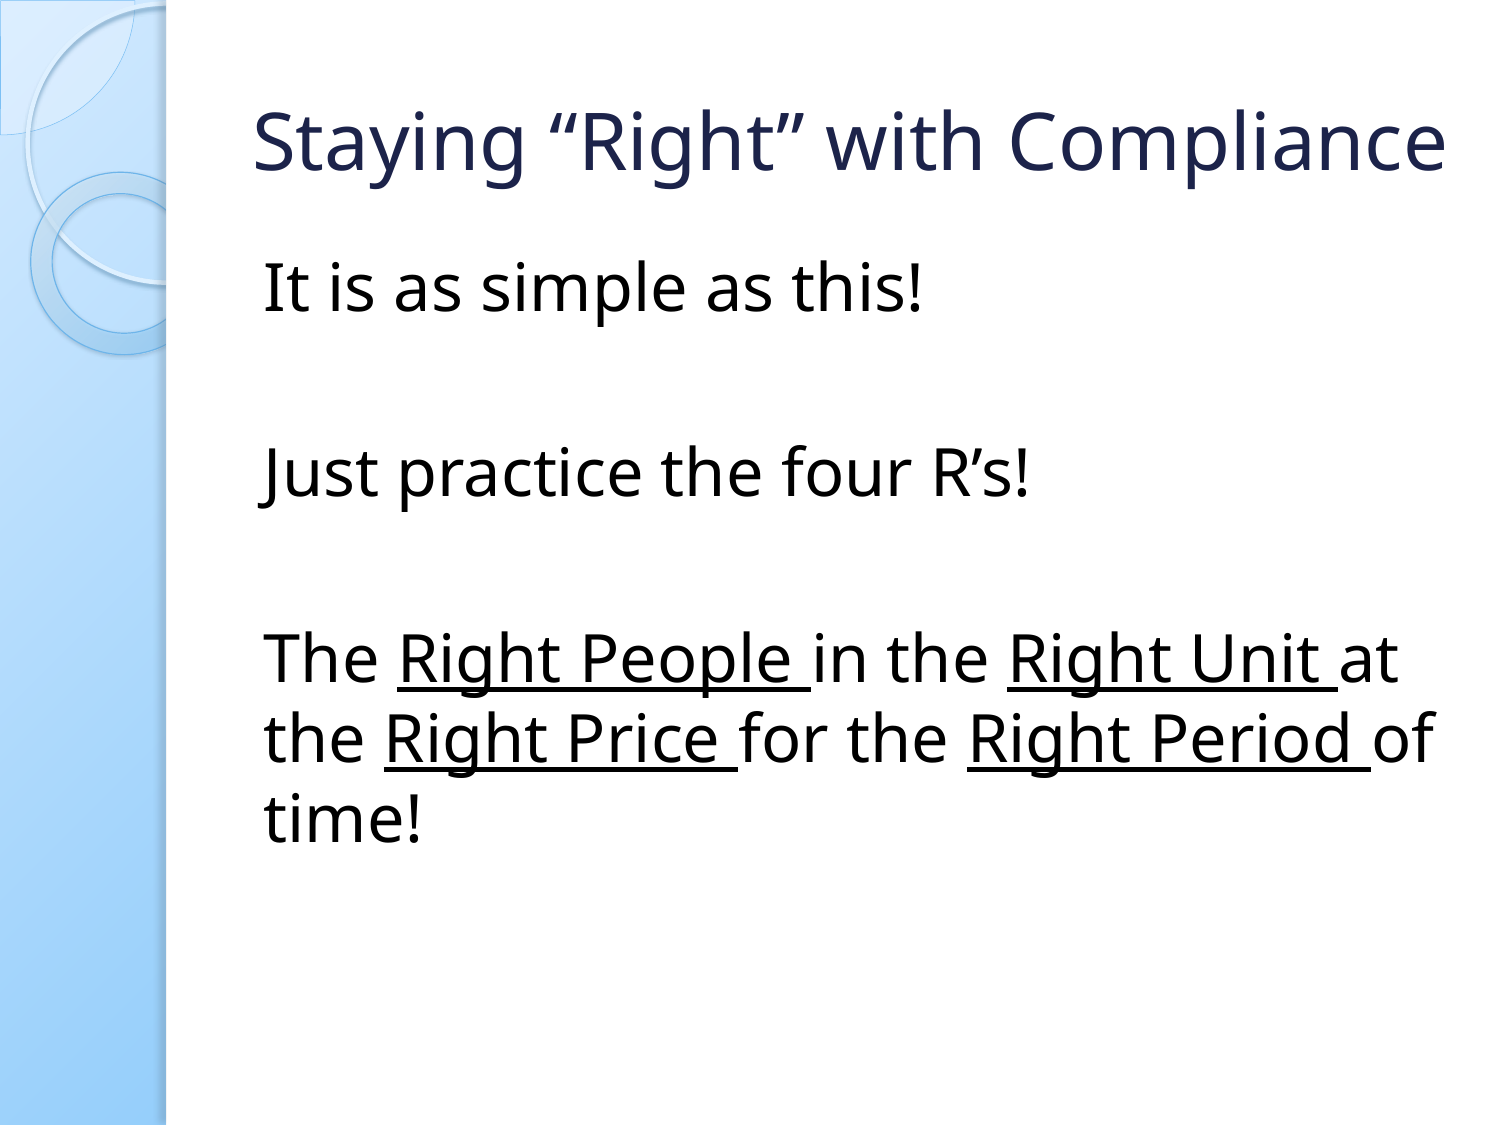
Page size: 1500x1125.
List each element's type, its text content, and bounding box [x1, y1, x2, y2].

list It is as simple as this! Just practice the four R’s! The Right People in the Right Unit at the Right Price for the Right Period of time! [235, 237, 1466, 1025]
title Staying “Right” with Compliance [235, 45, 1466, 233]
